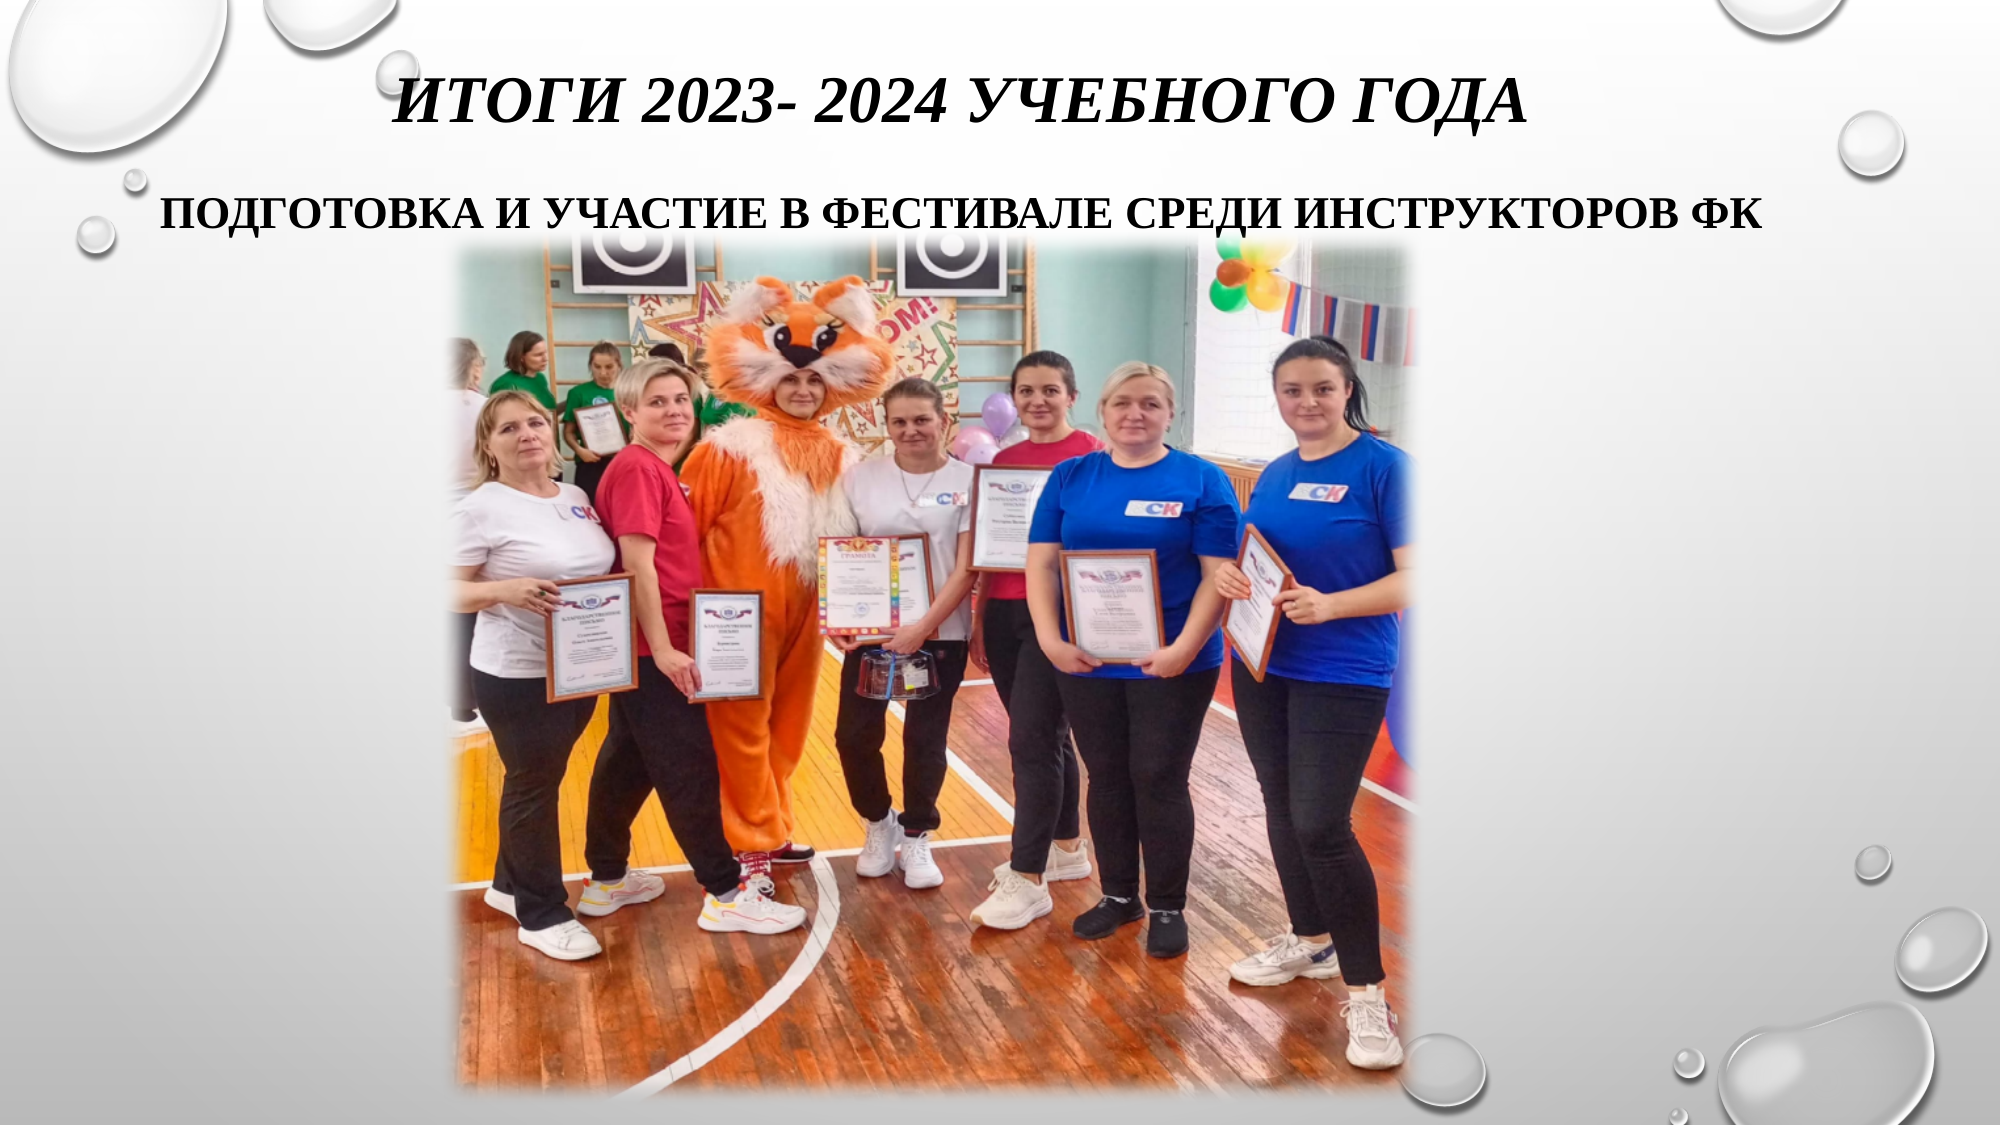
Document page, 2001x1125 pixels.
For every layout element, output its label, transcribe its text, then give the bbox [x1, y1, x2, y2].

picture [0, 0, 2000, 1125]
title Итоги 2023- 2024 учебного года [111, 0, 1812, 164]
list подготовка и участие в фестивале среди инструкторов ФК [111, 164, 1812, 300]
